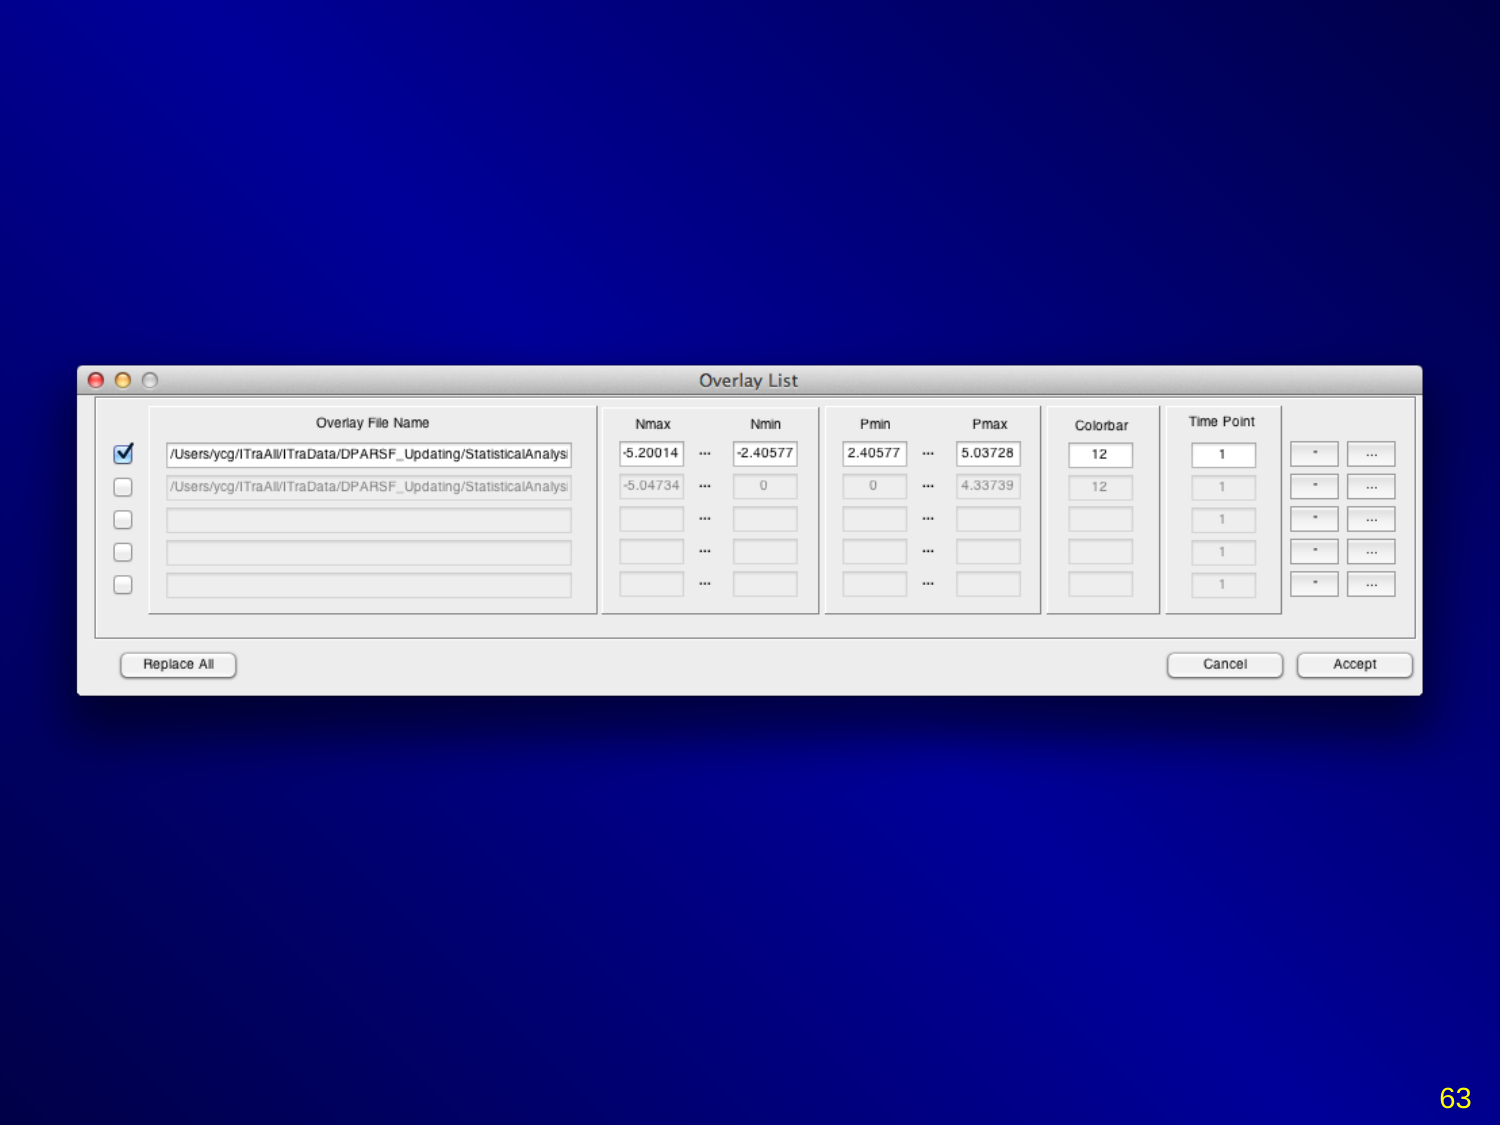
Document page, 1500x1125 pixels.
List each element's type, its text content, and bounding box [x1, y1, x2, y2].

picture [0, 318, 1500, 804]
footer 63 [1411, 1072, 1500, 1125]
